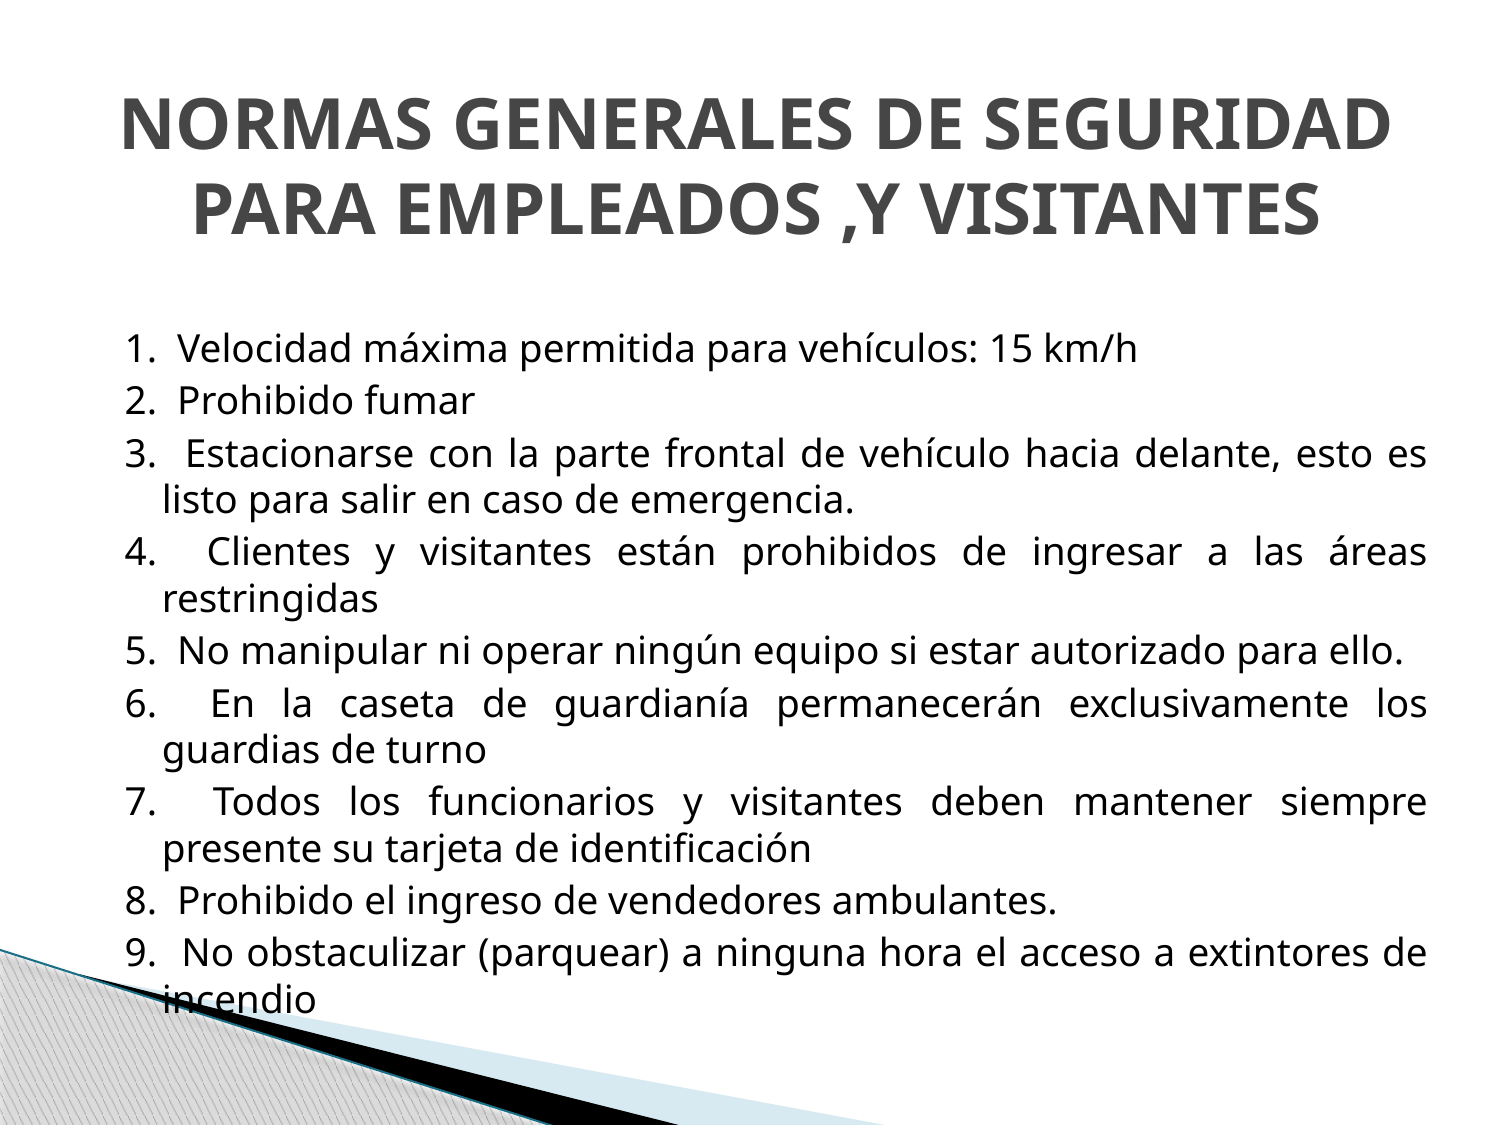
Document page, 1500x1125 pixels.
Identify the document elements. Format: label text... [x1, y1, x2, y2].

title NORMAS GENERALES DE SEGURIDAD PARA EMPLEADOS ,Y VISITANTES [82, 70, 1432, 258]
list 1. Velocidad máxima permitida para vehículos: 15 km/h 2. Prohibido fumar 3. Estacionarse con la parte frontal de vehículo hacia delante, esto es listo para salir en caso de emergencia. 4. Clientes y visitantes están prohibidos de ingresar a las áreas restringidas 5. No manipular ni operar ningún equipo si estar autorizado para ello. 6. En la caseta de guardianía permanecerán exclusivamente los guardias de turno 7. Todos los funcionarios y visitantes deben mantener siempre presente su tarjeta de identificación 8. Prohibido el ingreso de vendedores ambulantes. 9. No obstaculizar (parquear) a ninguna hora el acceso a extintores de incendio [93, 316, 1444, 1059]
